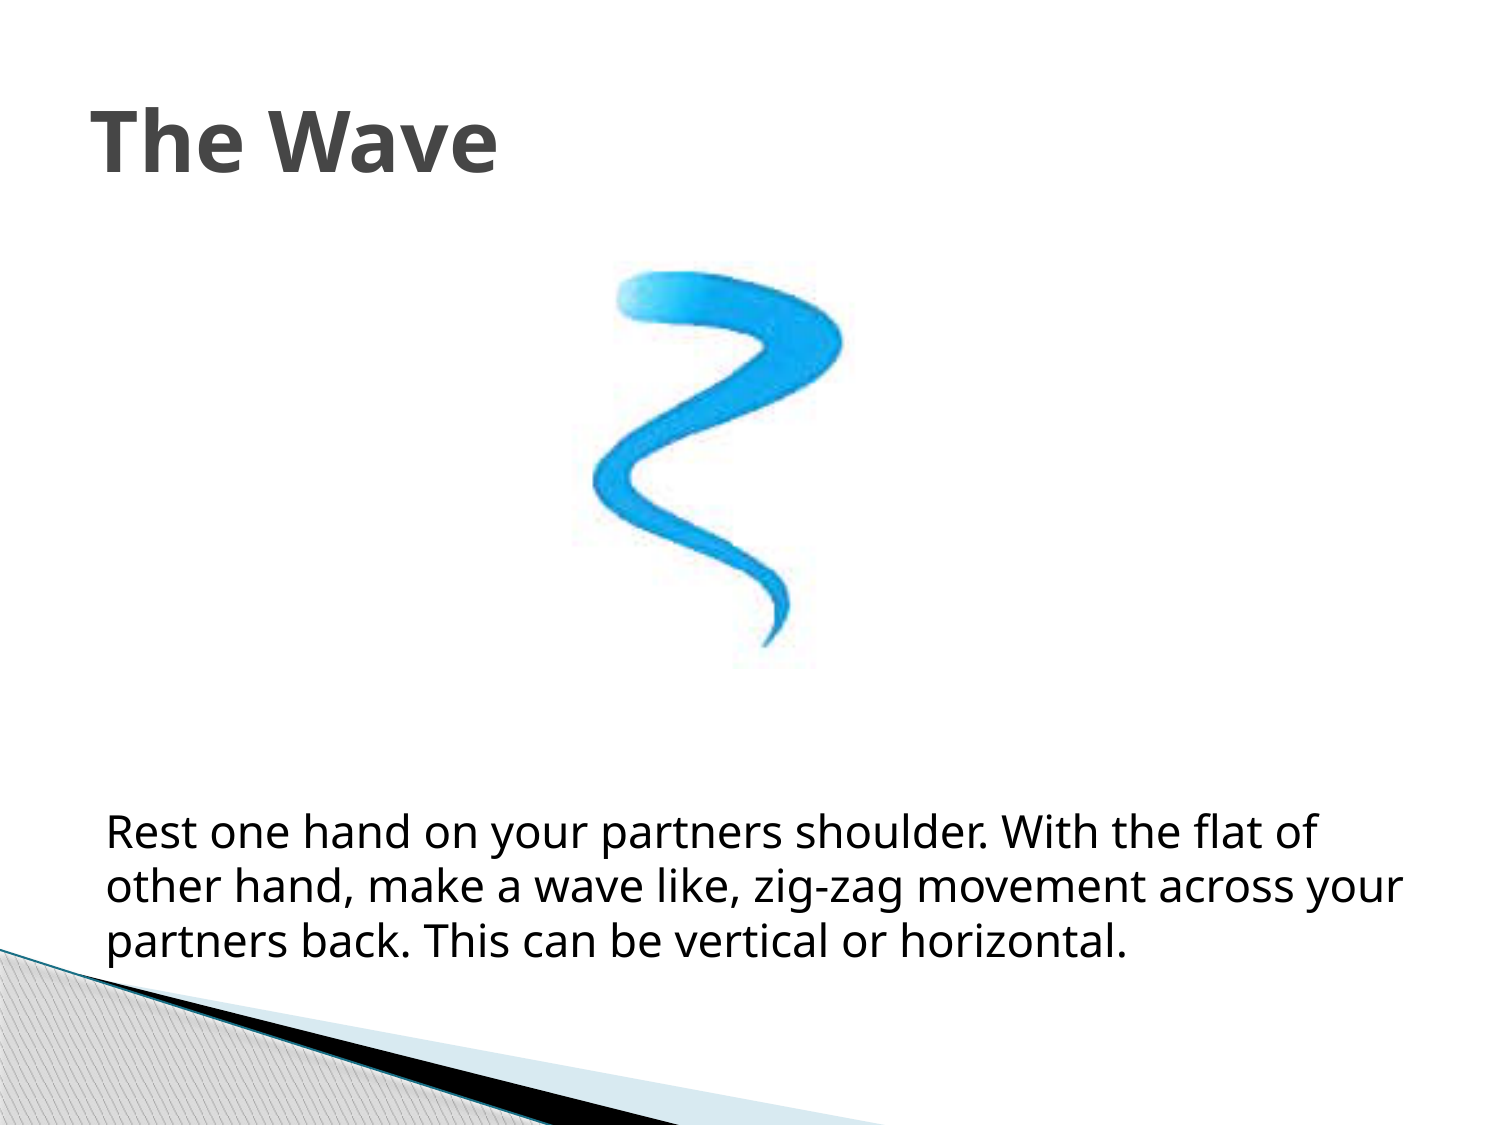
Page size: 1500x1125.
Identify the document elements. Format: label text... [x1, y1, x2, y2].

list Rest one hand on your partners shoulder. With the flat of other hand, make a wave like, zig-zag movement across your partners back. This can be vertical or horizontal. [75, 243, 1425, 986]
title The Wave [75, 45, 1425, 233]
picture [489, 249, 928, 670]
